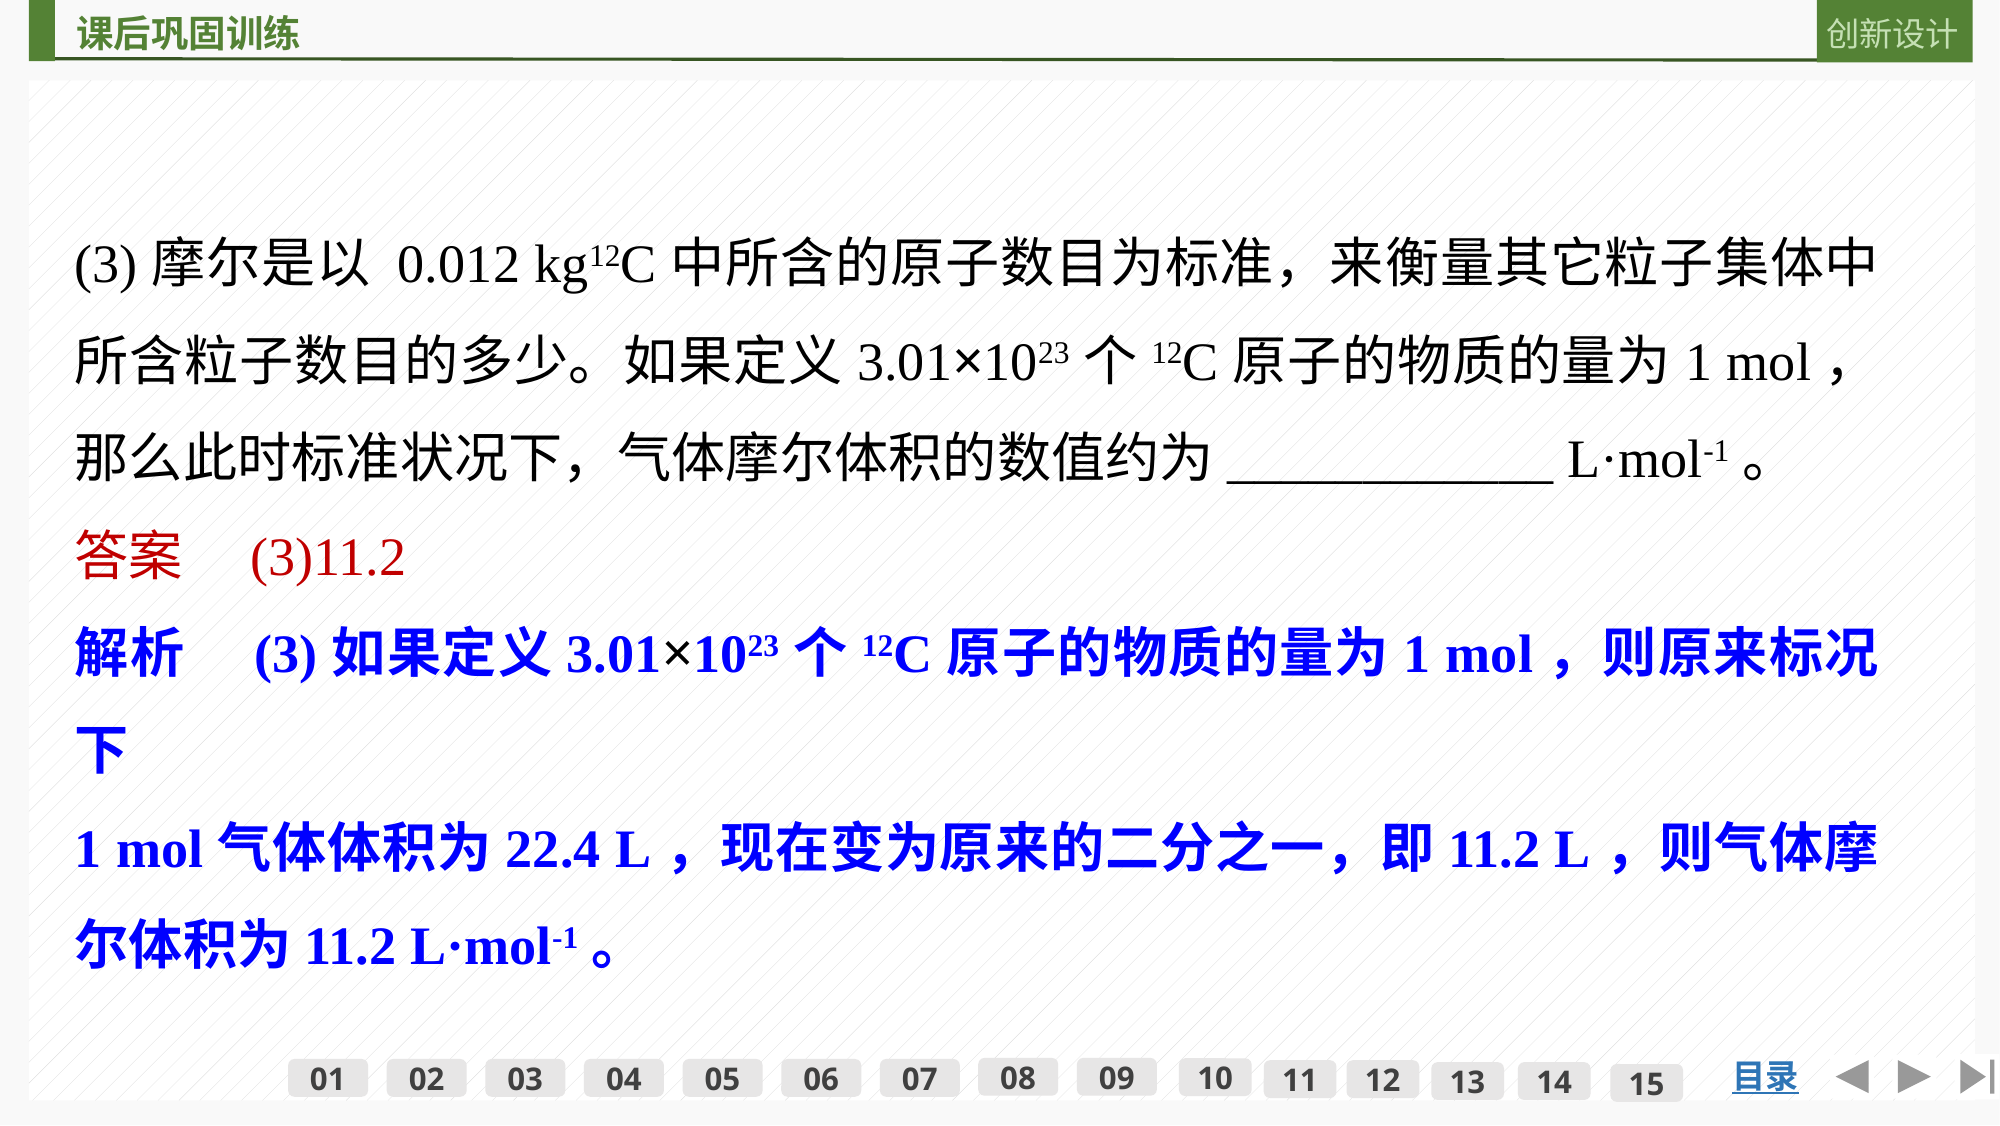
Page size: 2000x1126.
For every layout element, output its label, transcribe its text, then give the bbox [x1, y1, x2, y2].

text_box (3)摩尔是以 0.012 kg12C中所含的原子数目为标准，来衡量其它粒子集体中所含粒子数目的多少。如果定义3.01×1023个12C原子的物质的量为1 mol，那么此时标准状况下，气体摩尔体积的数值约为____________ L·mol-1。 答案 (3)11.2 解析 (3)如果定义3.01×1023个12C原子的物质的量为1 mol，则原来标况下 1 mol气体体积为22.4 L，现在变为原来的二分之一，即11.2 L，则气体摩尔体积为11.2 L·mol-1。 [54, 186, 1900, 986]
